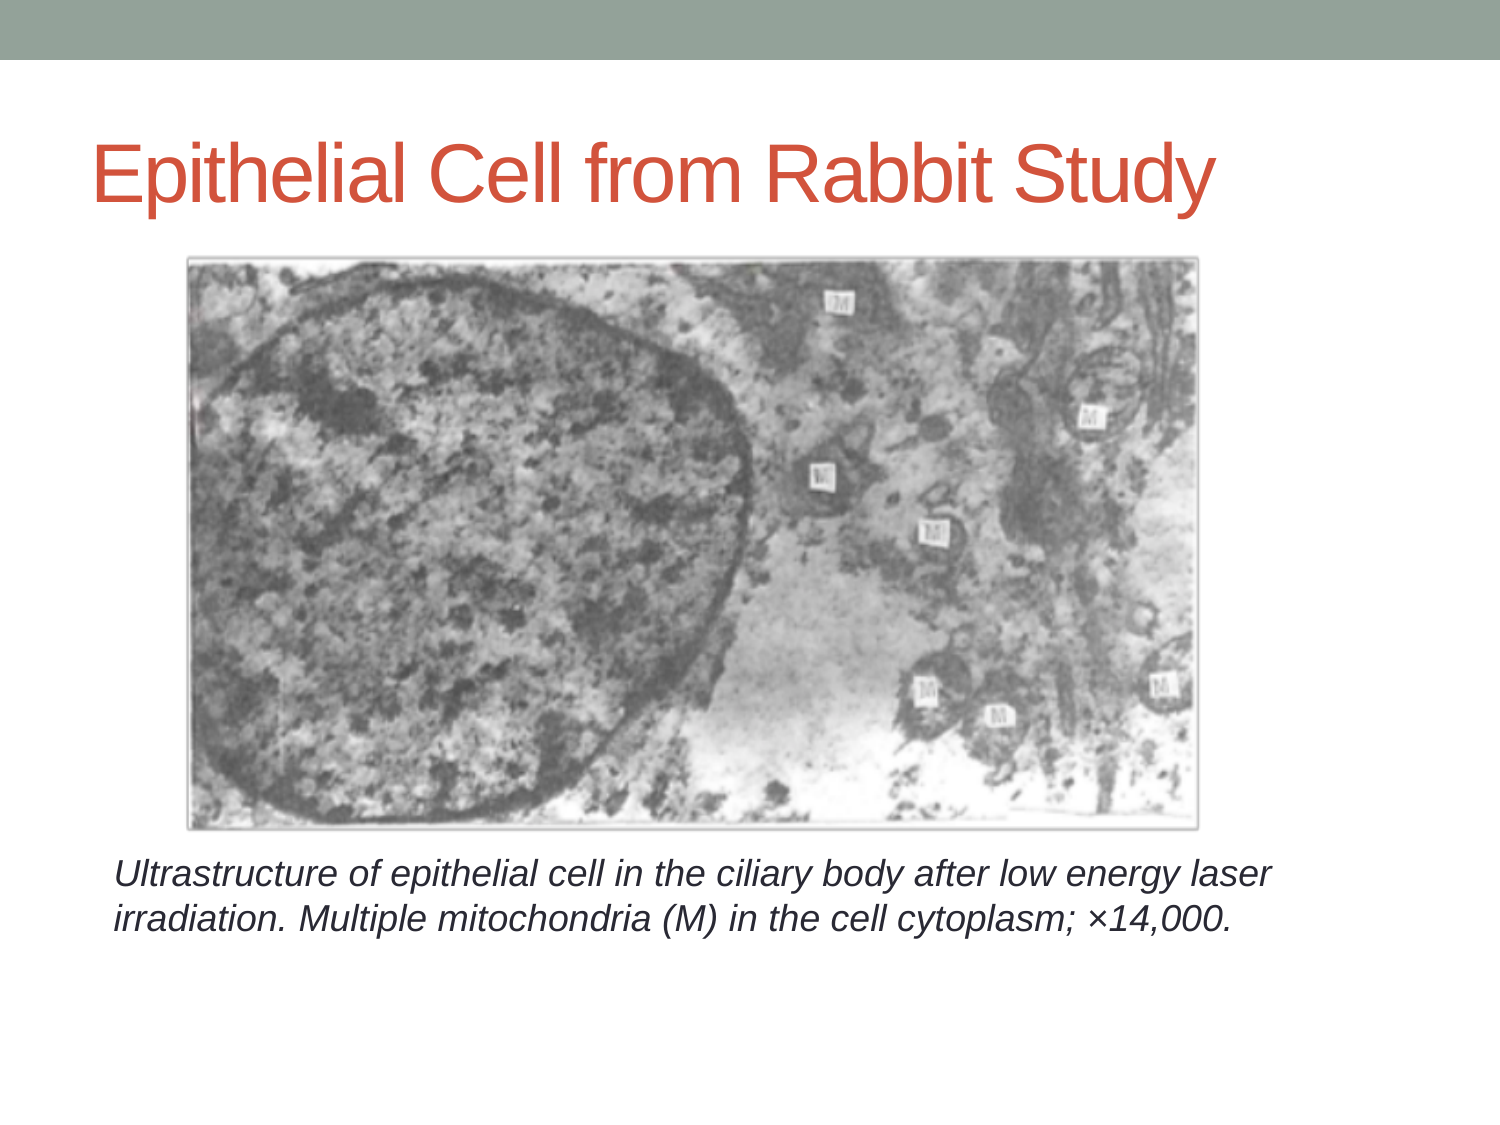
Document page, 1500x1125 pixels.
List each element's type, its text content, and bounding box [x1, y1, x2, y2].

picture [176, 252, 1202, 835]
text_box Ultrastructure of epithelial cell in the ciliary body after low energy laser irradiation. Multiple mitochondria (M) in the cell cytoplasm; ×14,000. [98, 841, 1425, 947]
title Epithelial Cell from Rabbit Study [75, 87, 1425, 250]
